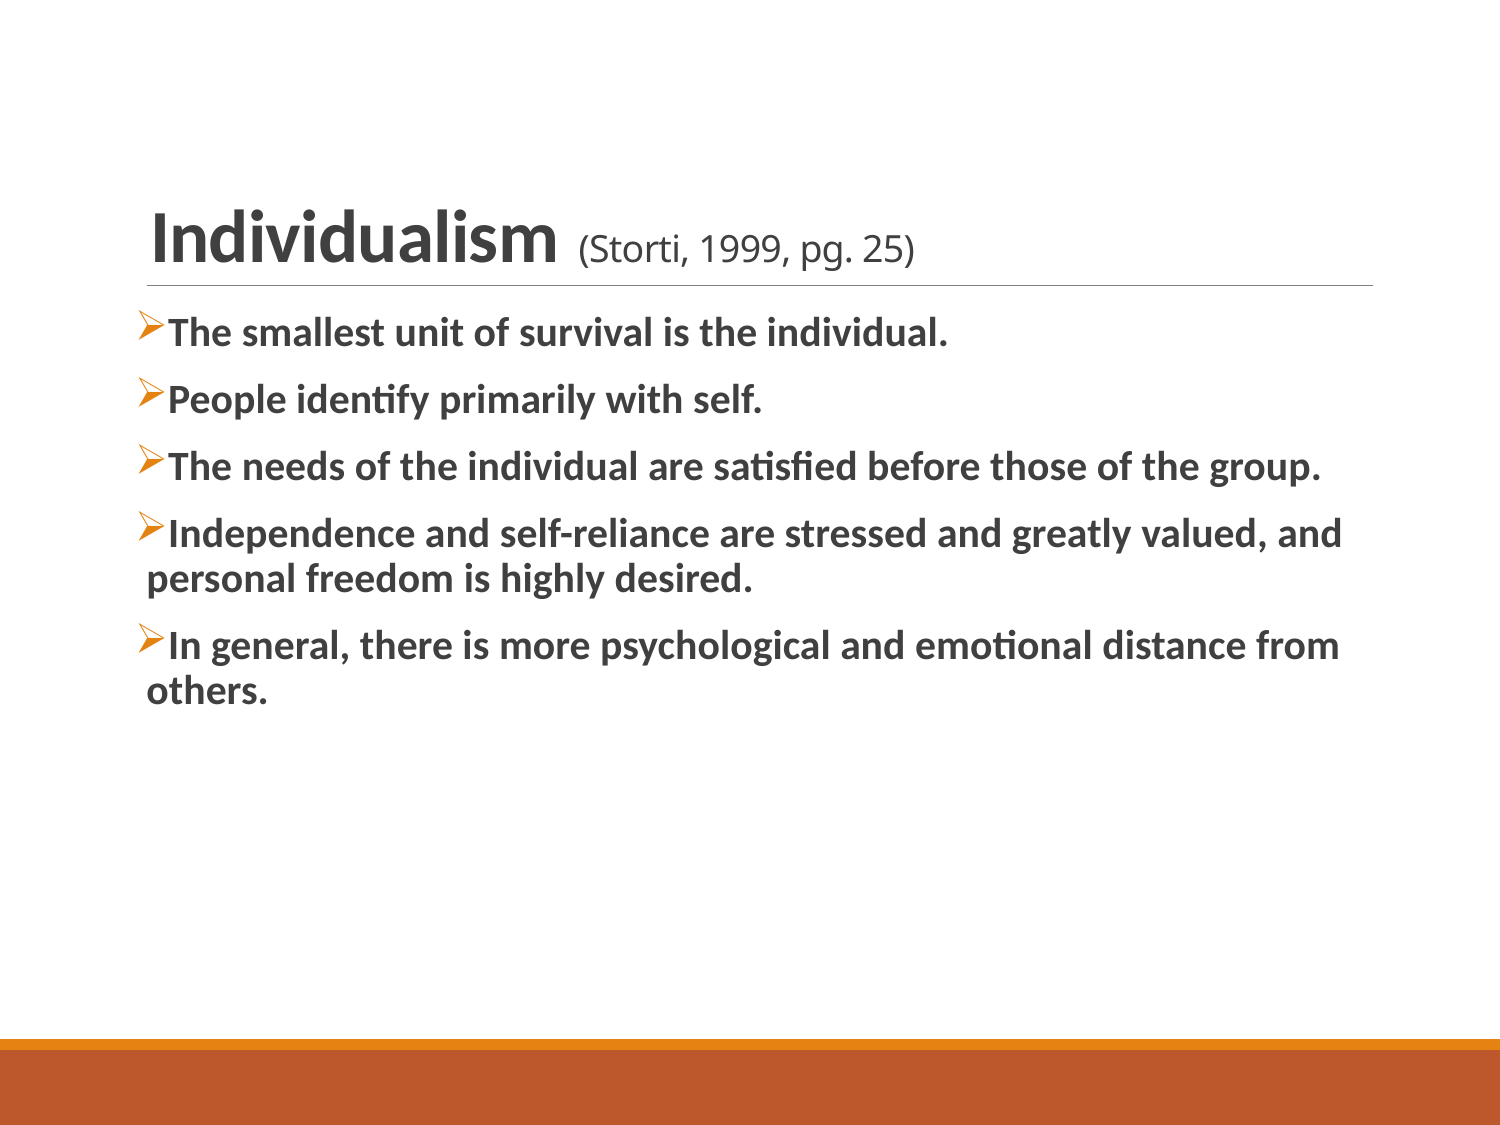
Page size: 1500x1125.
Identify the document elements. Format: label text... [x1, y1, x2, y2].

title Individualism (Storti, 1999, pg. 25) [135, 47, 1373, 285]
list The smallest unit of survival is the individual. People identify primarily with self. The needs of the individual are satisfied before those of the group. Independence and self-reliance are stressed and greatly valued, and personal freedom is highly desired. In general, there is more psychological and emotional distance from others. [135, 302, 1373, 963]
